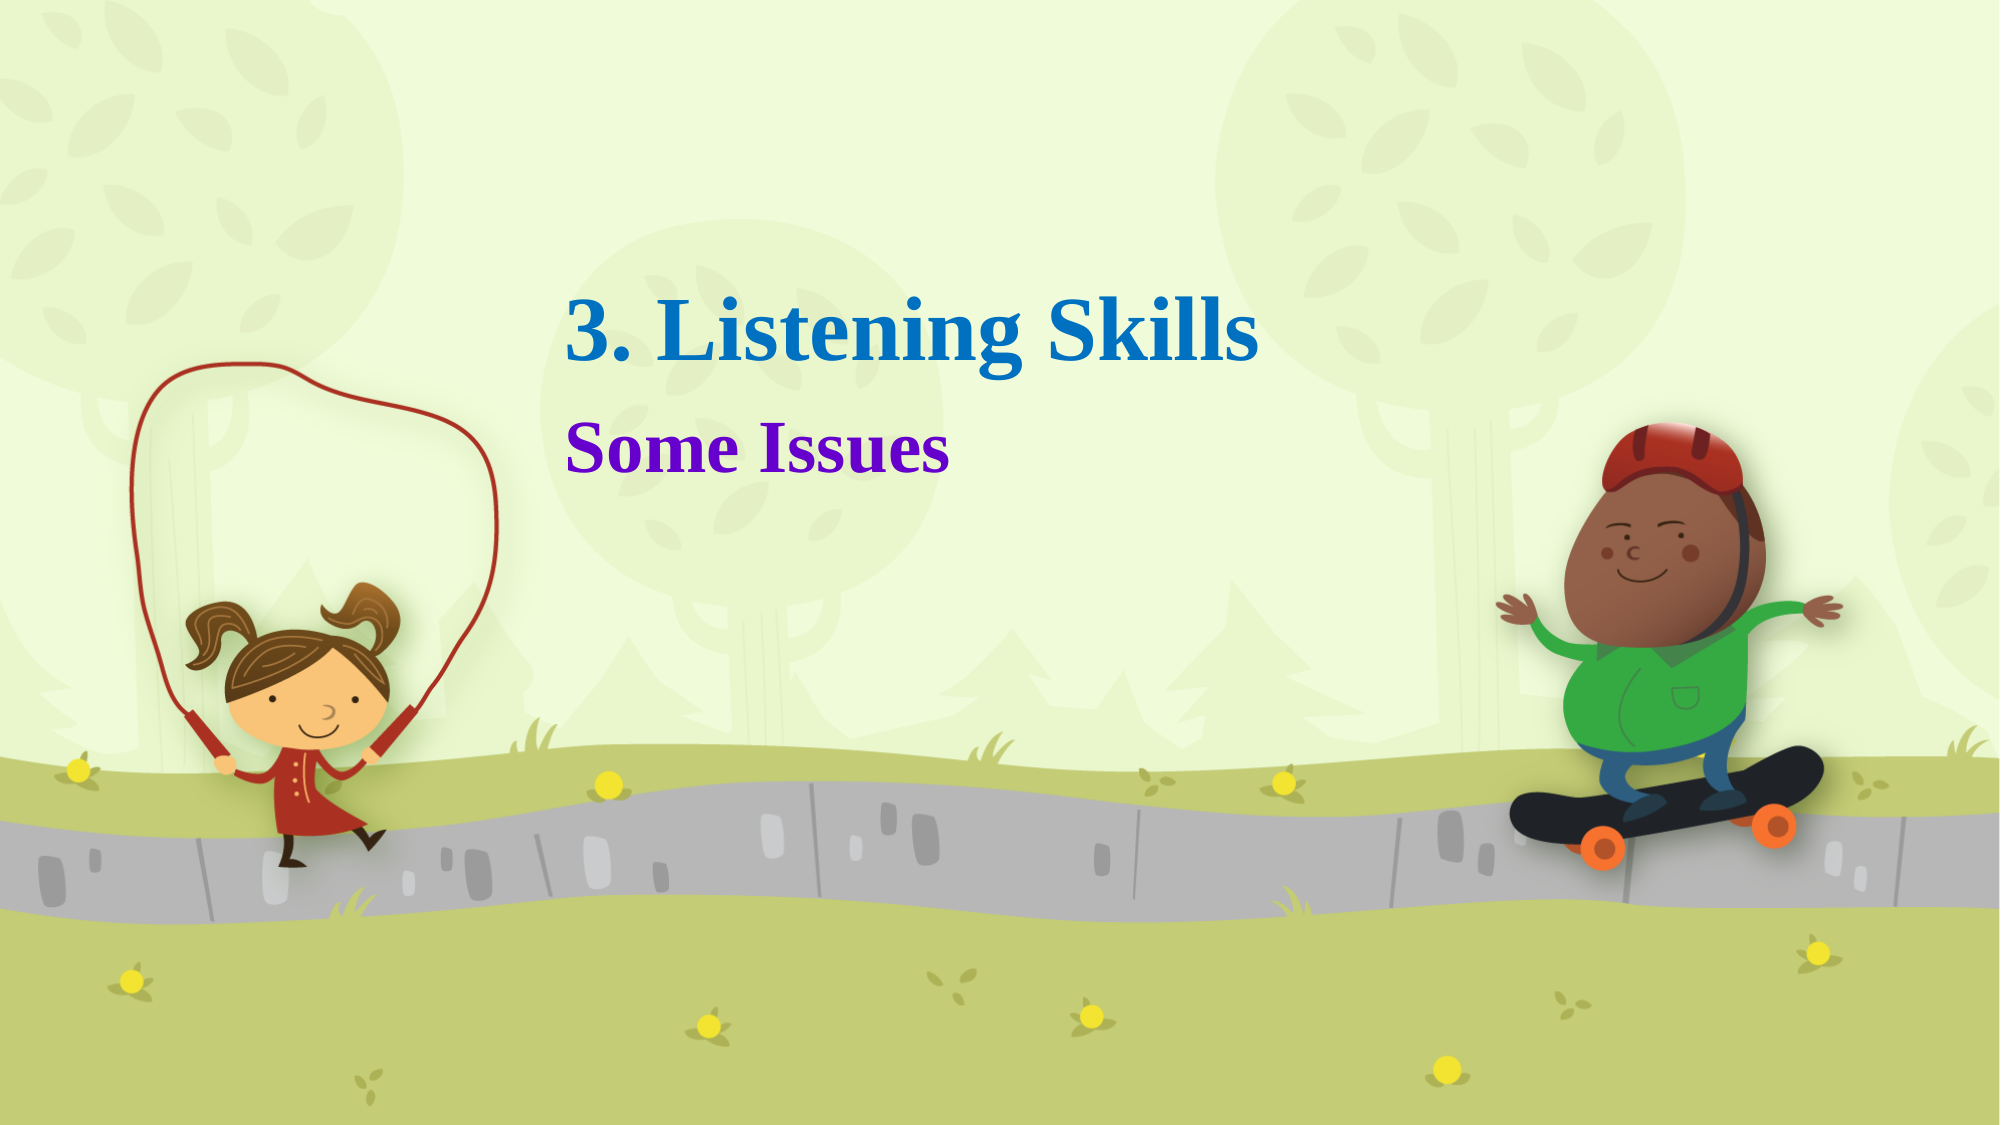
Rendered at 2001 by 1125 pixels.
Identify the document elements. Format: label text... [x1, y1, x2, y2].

picture [0, 0, 2000, 1125]
list Some Issues [549, 399, 1450, 550]
title 3. Listening Skills [549, 87, 1750, 388]
